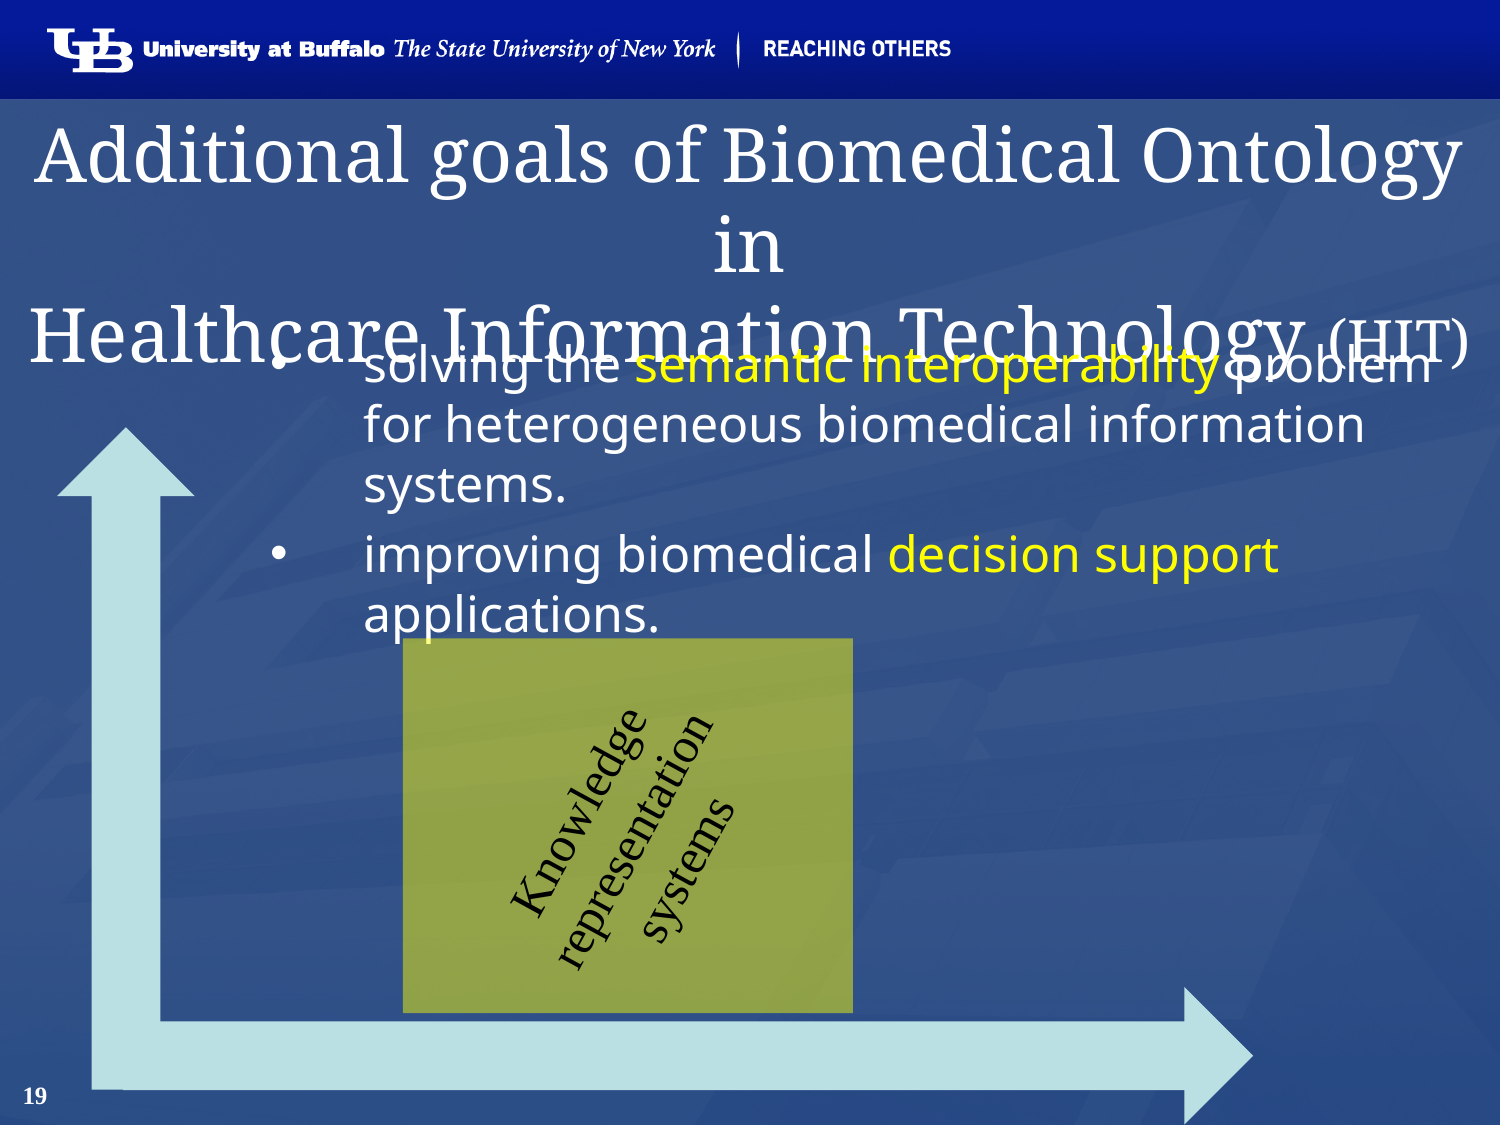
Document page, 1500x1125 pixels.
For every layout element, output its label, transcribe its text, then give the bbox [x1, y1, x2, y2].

list solving the semantic interoperability problem for heterogeneous biomedical information systems. improving biomedical decision support applications. [255, 324, 1500, 1063]
title Additional goals of Biomedical Ontology in Healthcare Information Technology (HIT) [0, 99, 1500, 225]
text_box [56, 427, 1254, 1125]
slide_number 19 [0, 1064, 51, 1125]
picture [0, 0, 1500, 99]
